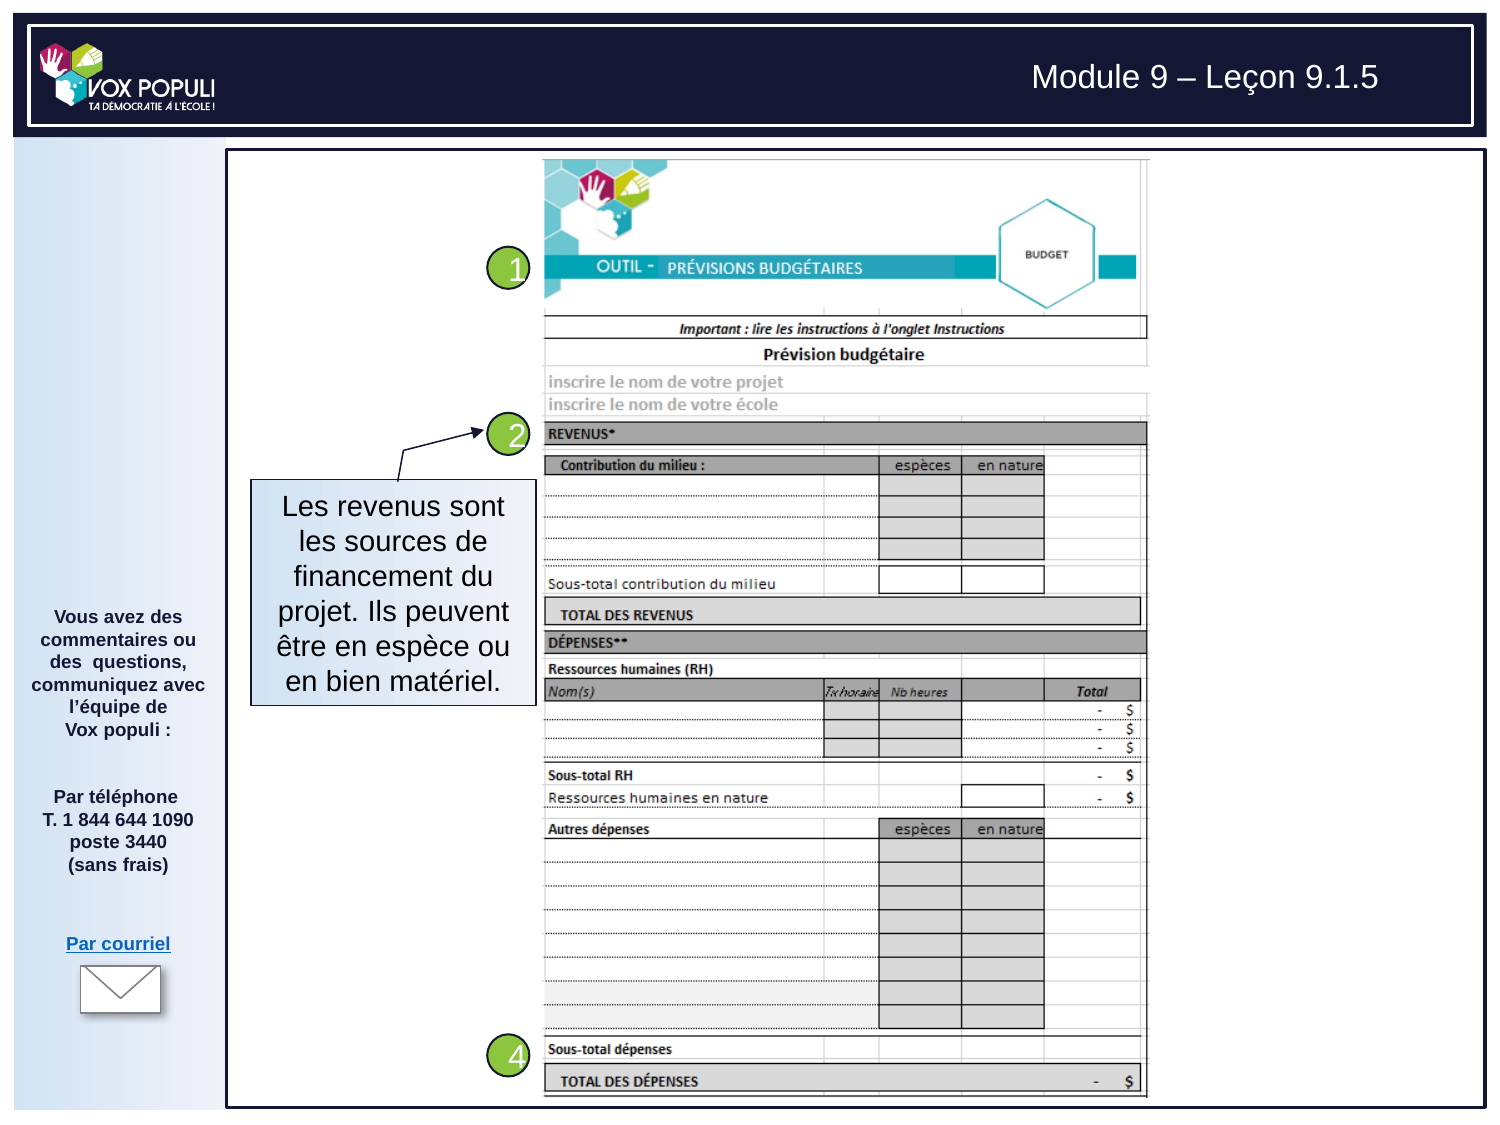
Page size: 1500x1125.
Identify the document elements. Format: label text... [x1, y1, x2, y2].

text_box Les revenus sont les sources de financement du projet. Ils peuvent être en espèce ou en bien matériel. [249, 426, 537, 708]
text_box 4 [487, 1034, 530, 1077]
text_box 2 [487, 412, 530, 455]
picture [39, 42, 215, 111]
text_box 1 [487, 246, 530, 289]
picture [542, 158, 1151, 1098]
